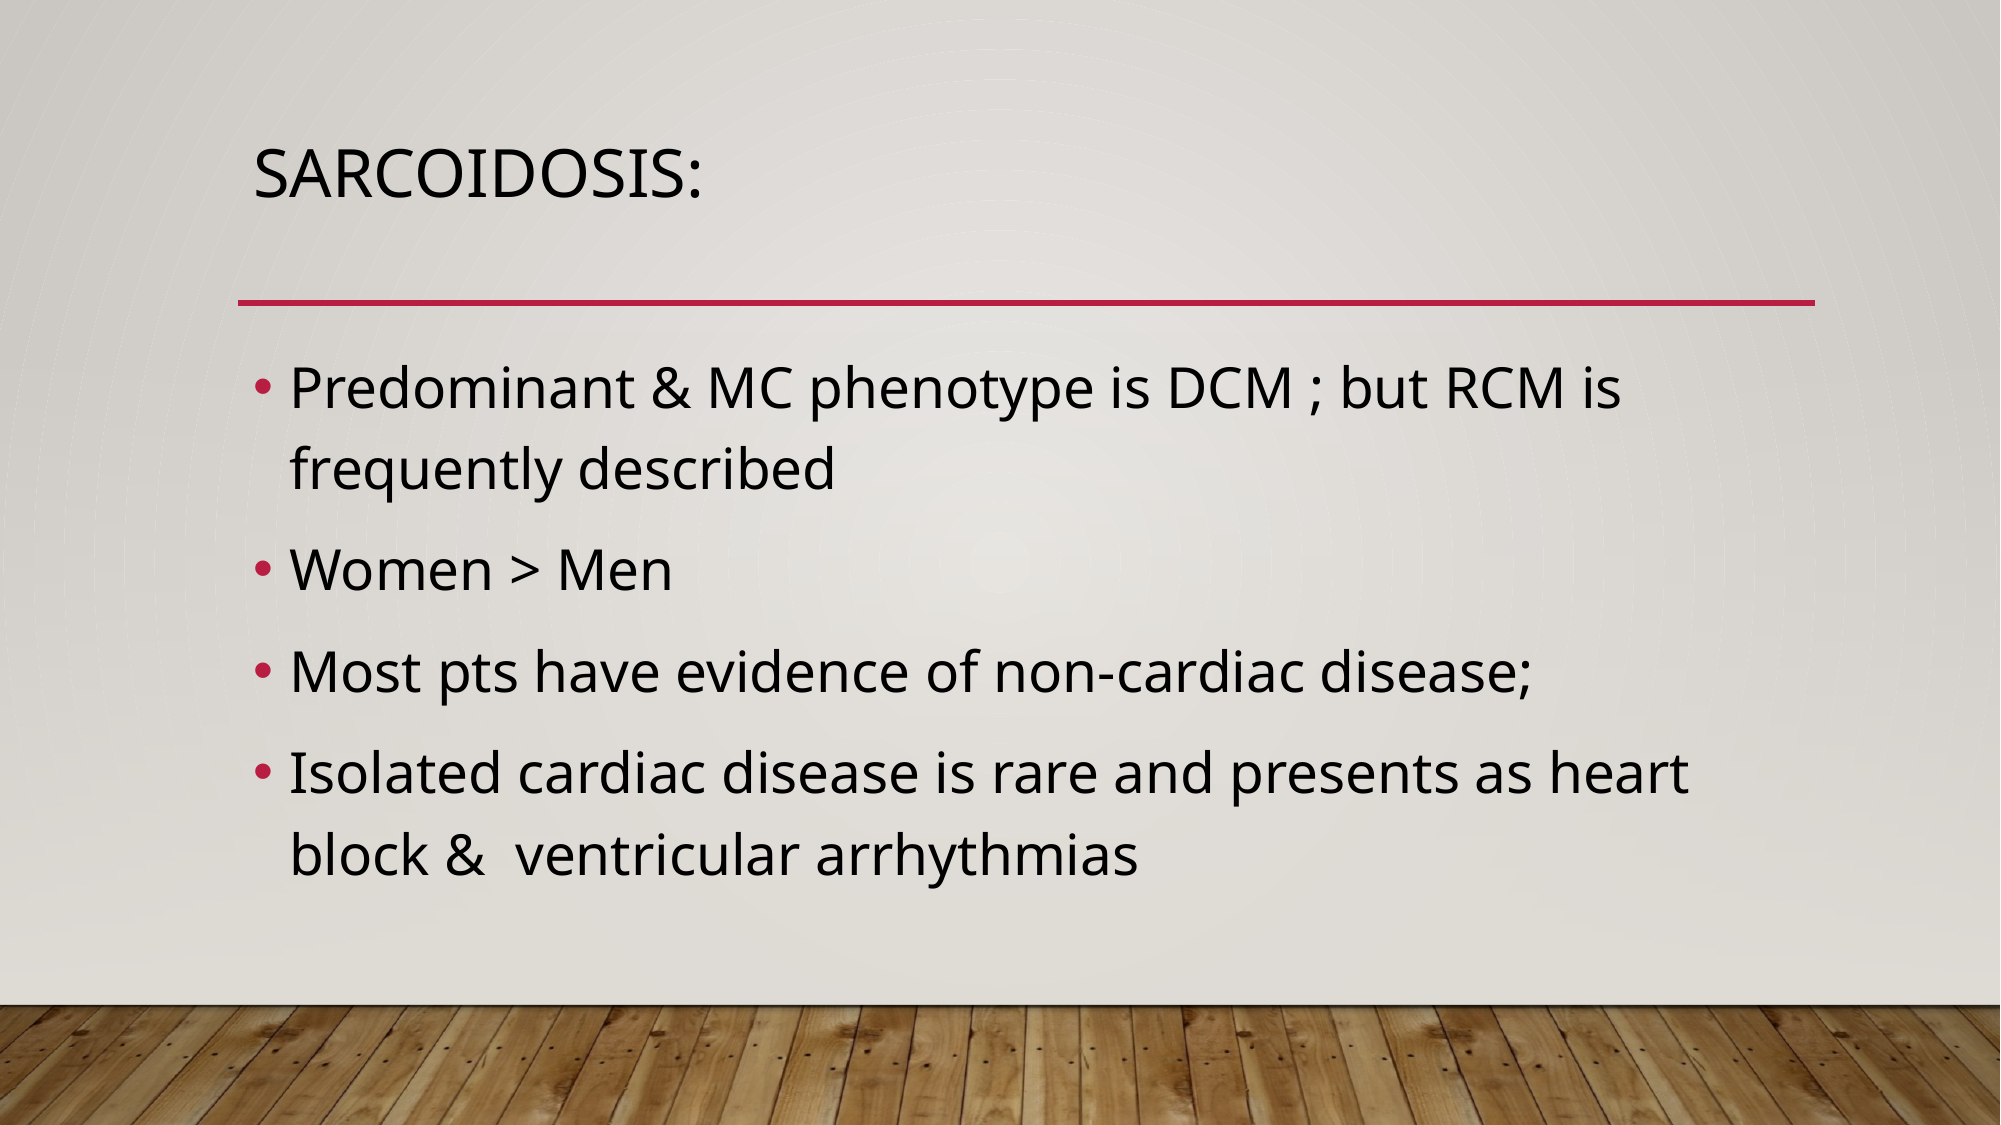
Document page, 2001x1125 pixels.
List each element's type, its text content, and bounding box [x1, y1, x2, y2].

list Predominant & MC phenotype is DCM ; but RCM is frequently described Women > Men Most pts have evidence of non-cardiac disease; Isolated cardiac disease is rare and presents as heart block & ventricular arrhythmias [238, 330, 1814, 897]
picture [0, 1005, 2000, 1125]
title Sarcoidosis: [238, 131, 1814, 305]
